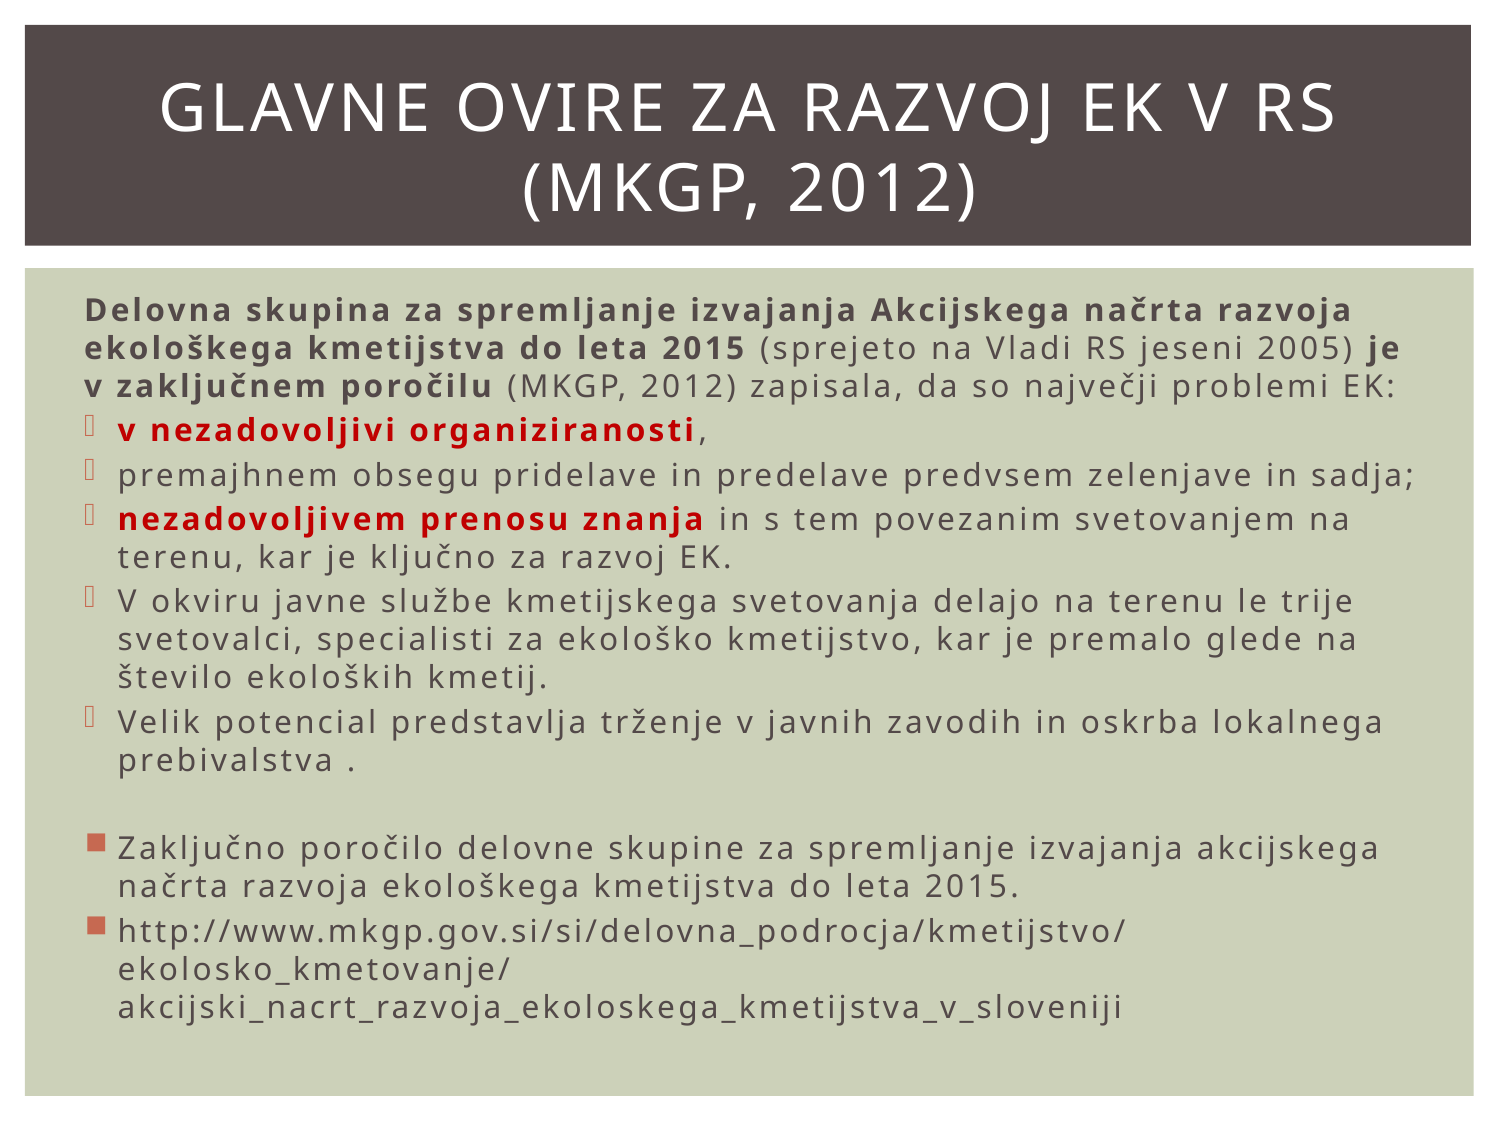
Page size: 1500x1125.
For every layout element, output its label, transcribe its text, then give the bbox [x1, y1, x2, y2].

list Delovna skupina za spremljanje izvajanja Akcijskega načrta razvoja ekološkega kmetijstva do leta 2015 (sprejeto na Vladi RS jeseni 2005) je v zaključnem poročilu (MKGP, 2012) zapisala, da so največji problemi EK: v nezadovoljivi organiziranosti, premajhnem obsegu pridelave in predelave predvsem zelenjave in sadja; nezadovoljivem prenosu znanja in s tem povezanim svetovanjem na terenu, kar je ključno za razvoj EK. V okviru javne službe kmetijskega svetovanja delajo na terenu le trije svetovalci, specialisti za ekološko kmetijstvo, kar je premalo glede na število ekoloških kmetij. Velik potencial predstavlja trženje v javnih zavodih in oskrba lokalnega prebivalstva . Zaključno poročilo delovne skupine za spremljanje izvajanja akcijskega načrta razvoja ekološkega kmetijstva do leta 2015. http://www.mkgp.gov.si/si/delovna_podrocja/kmetijstvo/ekolosko_kmetovanje/akcijski_nacrt_razvoja_ekoloskega_kmetijstva_v_sloveniji [62, 281, 1442, 1071]
title Glavne ovire za razvoj EK v RS (MKGP, 2012) [62, 58, 1438, 232]
